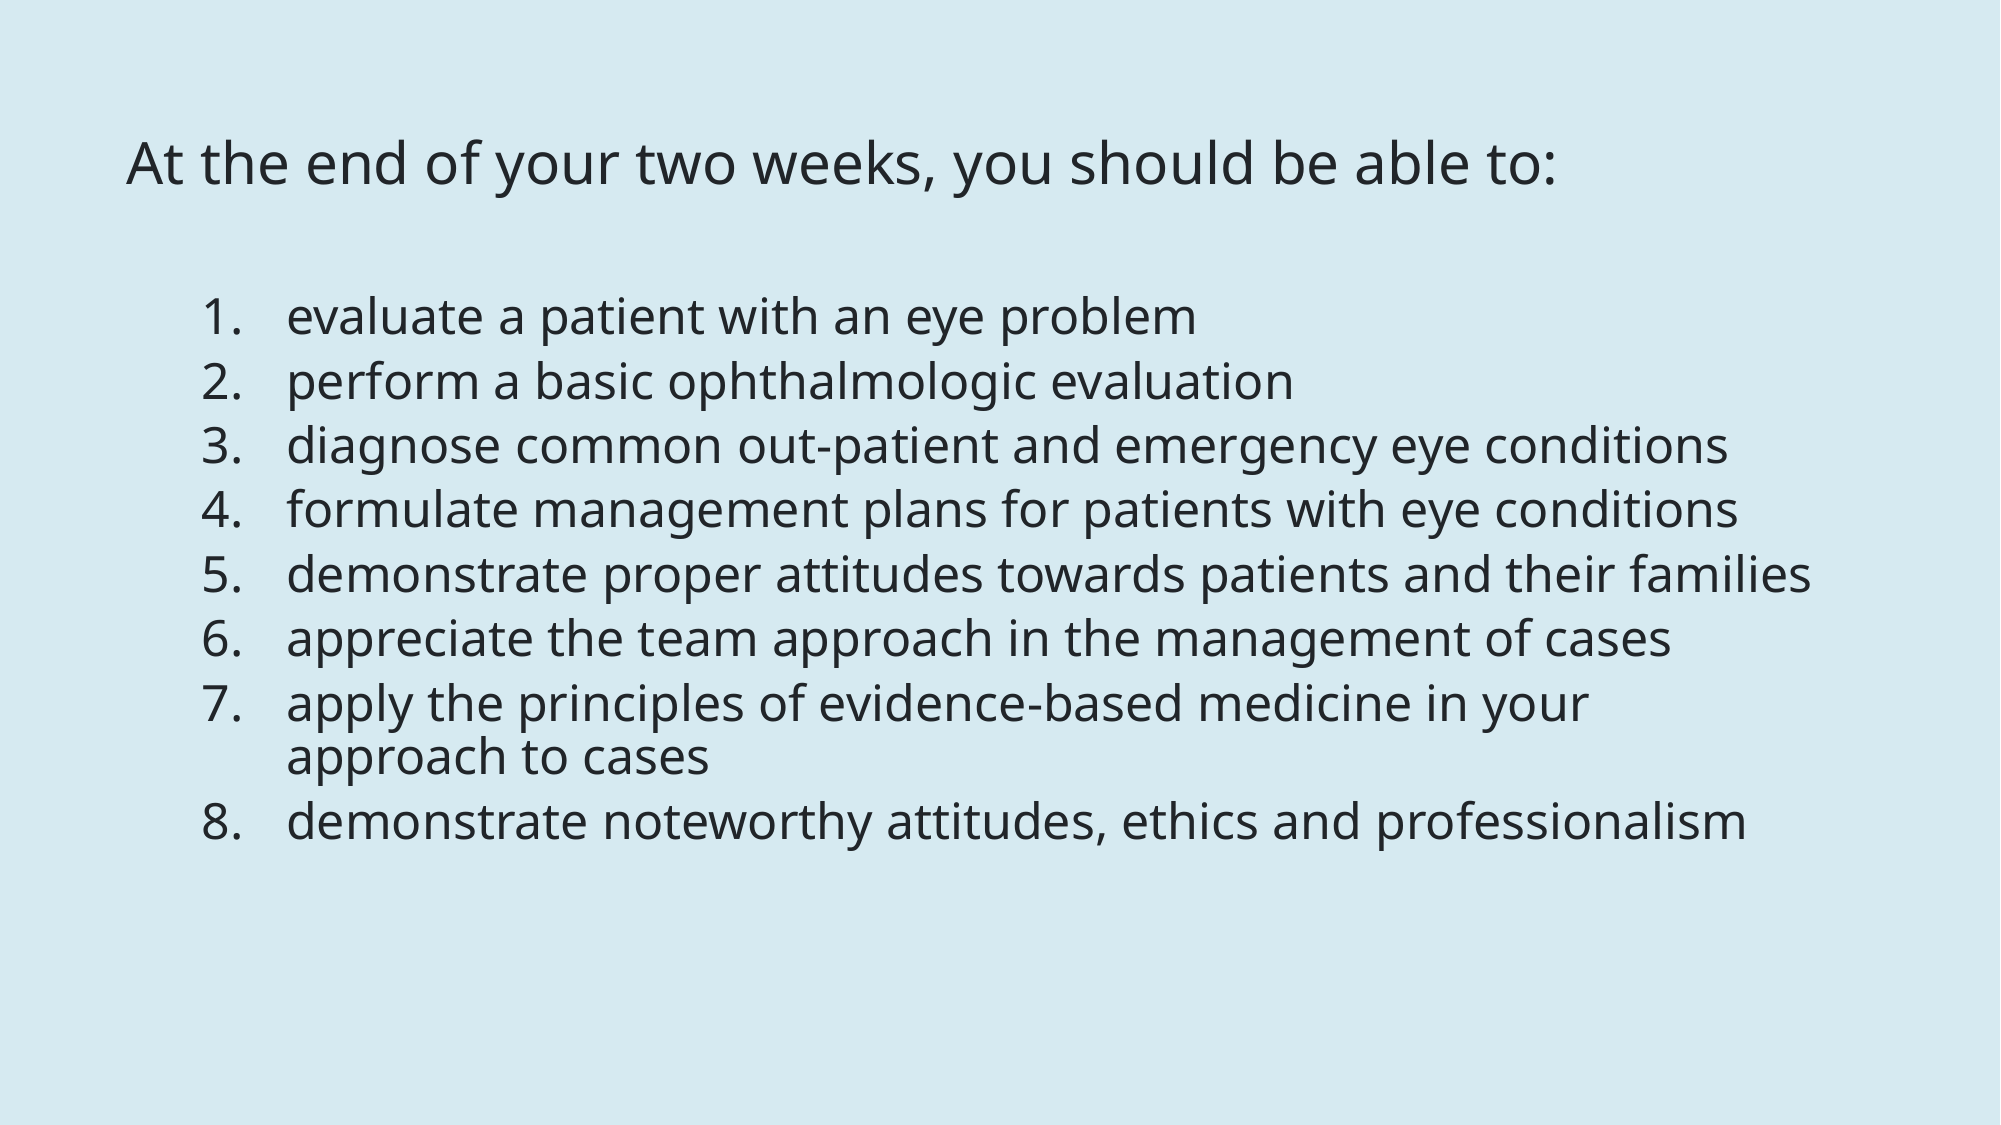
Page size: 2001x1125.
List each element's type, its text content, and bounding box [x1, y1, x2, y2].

list At the end of your two weeks, you should be able to: evaluate a patient with an eye problem perform a basic ophthalmologic evaluation diagnose common out-patient and emergency eye conditions formulate management plans for patients with eye conditions demonstrate proper attitudes towards patients and their families appreciate the team approach in the management of cases apply the principles of evidence-based medicine in your approach to cases demonstrate noteworthy attitudes, ethics and professionalism [111, 127, 1837, 1020]
